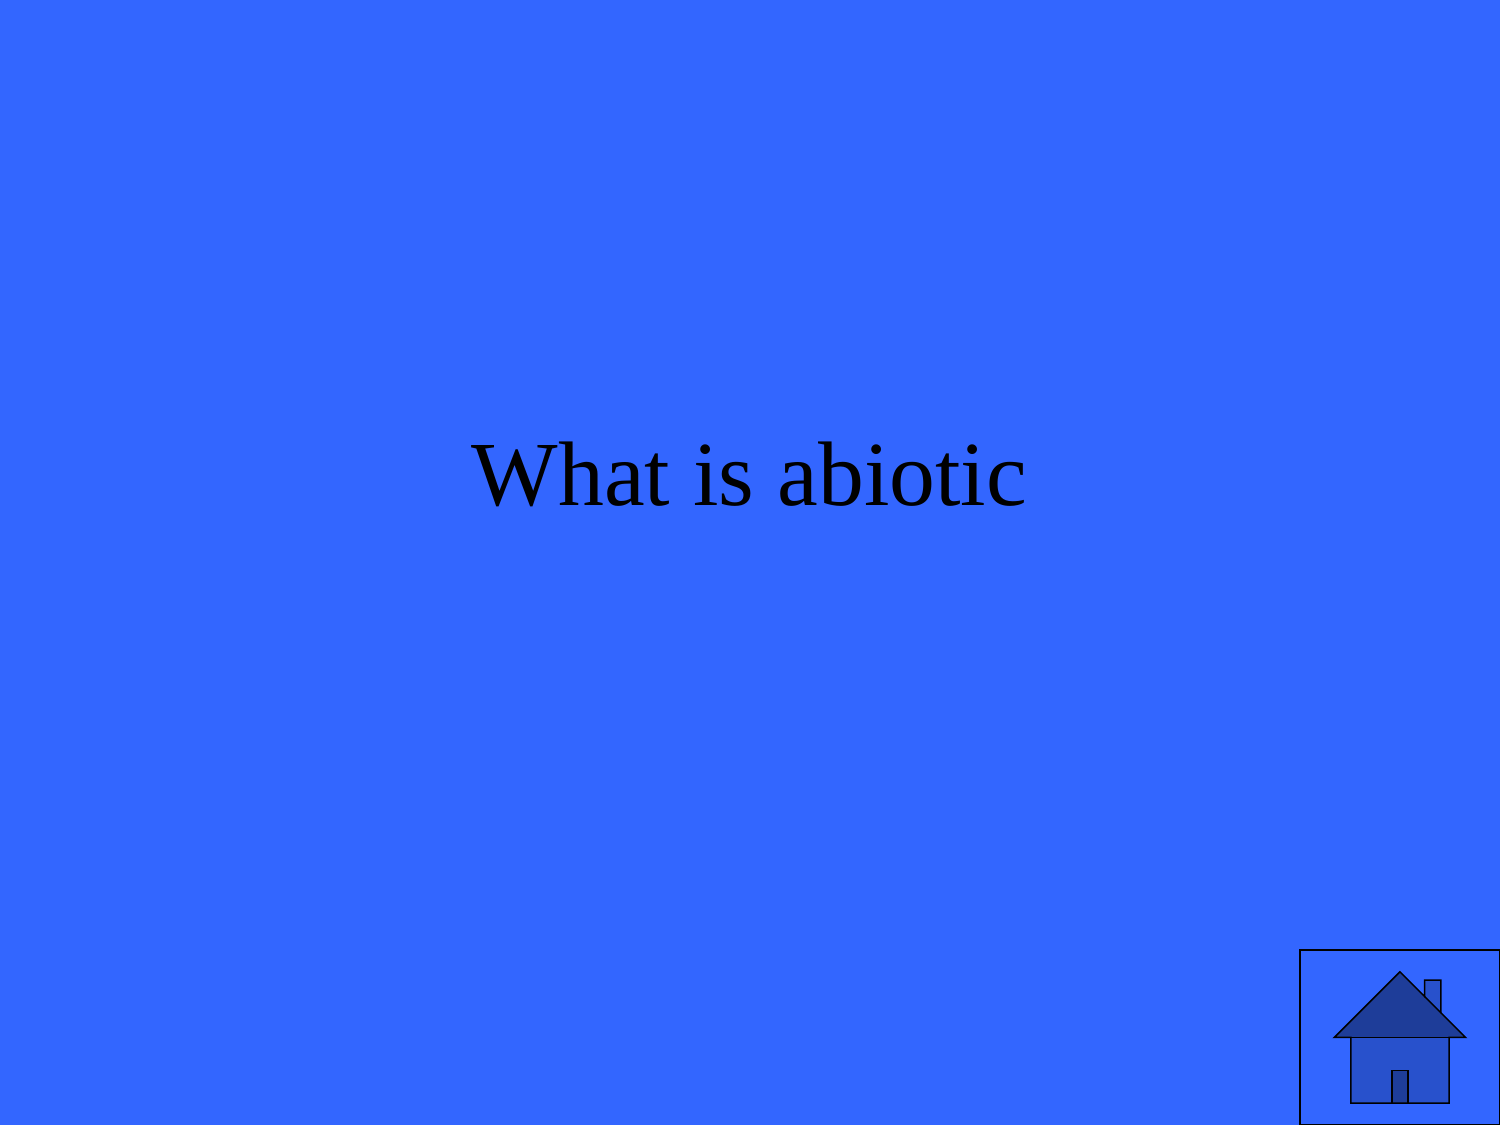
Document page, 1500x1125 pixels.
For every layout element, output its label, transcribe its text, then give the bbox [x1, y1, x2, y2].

title What is abiotic [112, 374, 1388, 563]
text_box [1299, 950, 1500, 1125]
